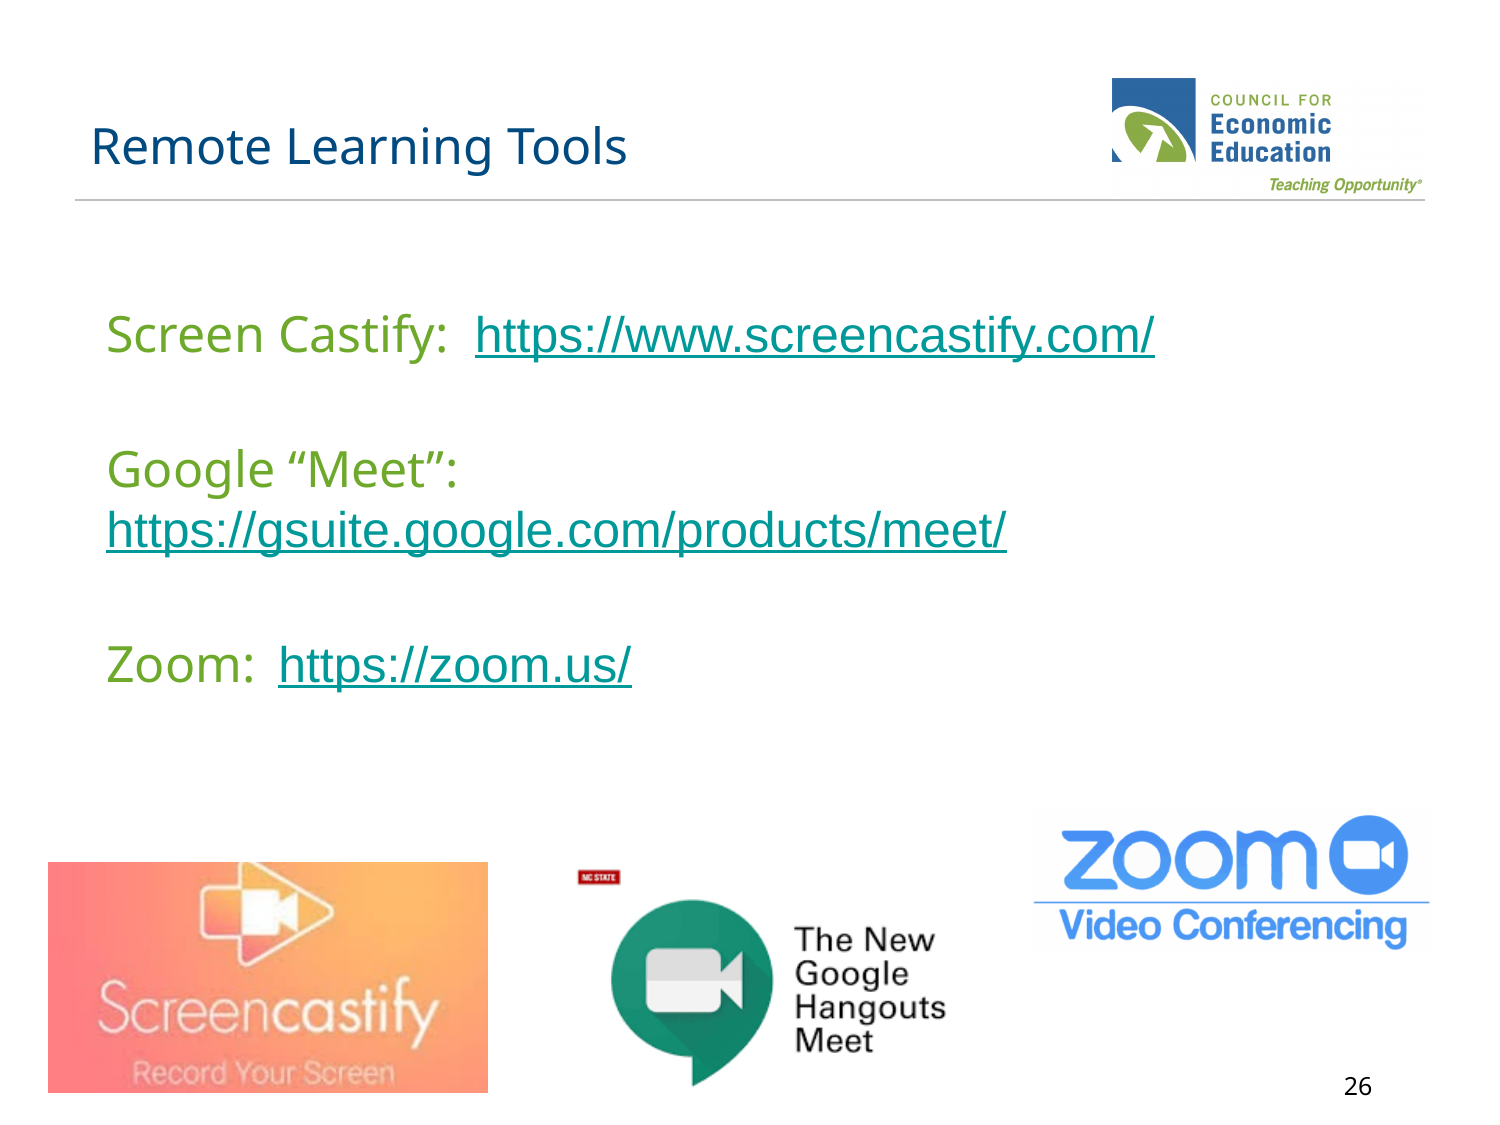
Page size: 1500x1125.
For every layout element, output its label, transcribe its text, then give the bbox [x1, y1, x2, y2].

picture [1032, 808, 1431, 953]
title Remote Learning Tools [75, 99, 1425, 200]
picture [1112, 78, 1425, 99]
picture [559, 862, 1030, 1125]
picture [48, 862, 488, 1093]
slide_number 26 [1074, 1062, 1388, 1125]
list Screen Castify: https://www.screencastify.com/ Google “Meet”: https://gsuite.google.com/products/meet/ Zoom: https://zoom.us/ [91, 287, 1332, 388]
